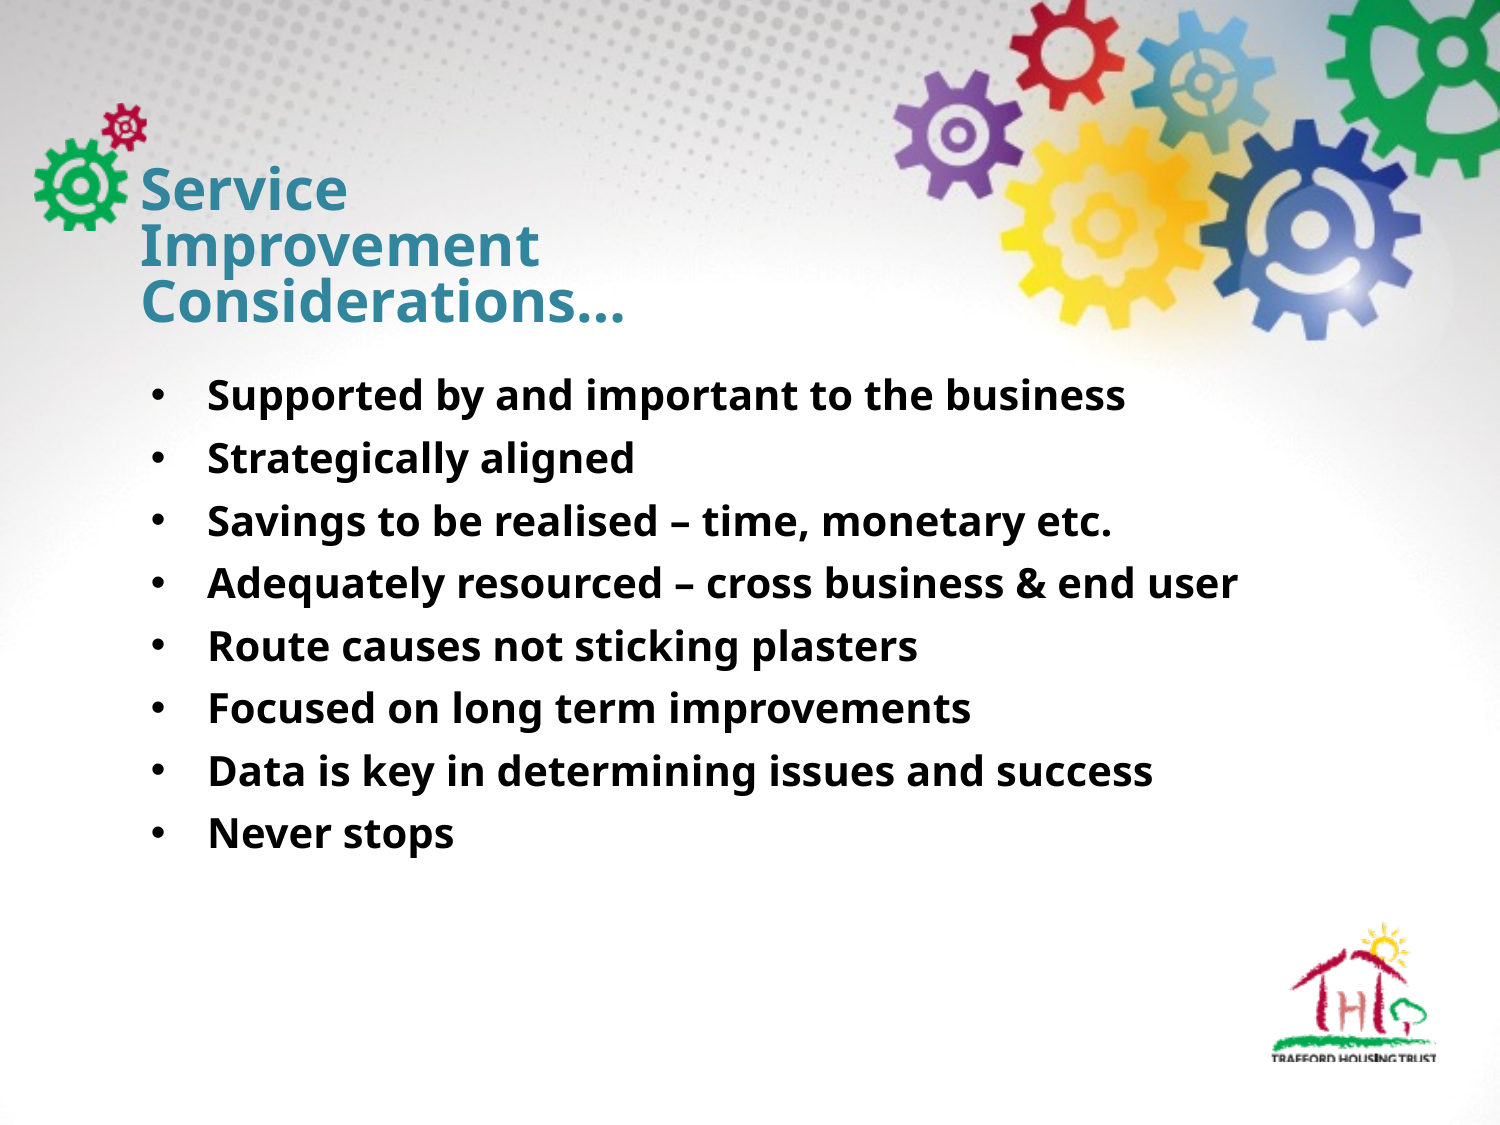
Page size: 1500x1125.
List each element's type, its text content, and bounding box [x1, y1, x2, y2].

title Service Improvement Considerations… [140, 158, 754, 279]
picture [0, 0, 1500, 1125]
list Supported by and important to the business Strategically aligned Savings to be realised – time, monetary etc. Adequately resourced – cross business & end user Route causes not sticking plasters Focused on long term improvements Data is key in determining issues and success Never stops [135, 361, 1341, 915]
